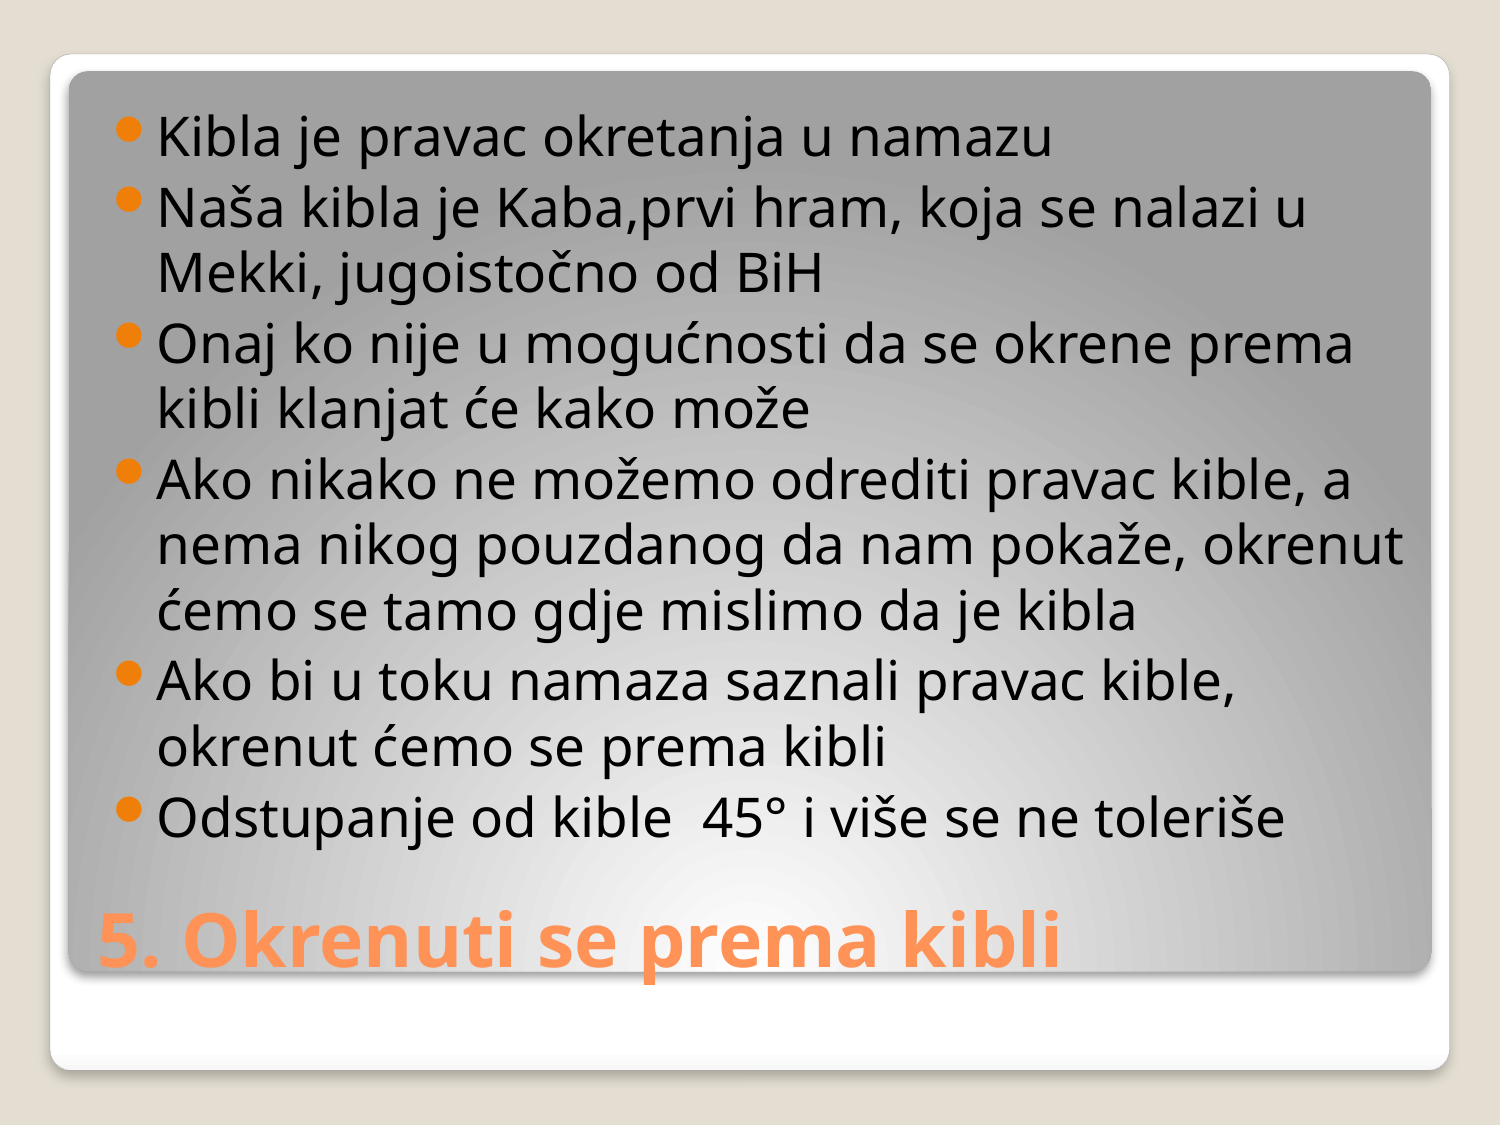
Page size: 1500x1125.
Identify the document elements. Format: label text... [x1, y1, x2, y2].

title 5. Okrenuti se prema kibli [82, 868, 1425, 990]
list Kibla je pravac okretanja u namazu Naša kibla je Kaba,prvi hram, koja se nalazi u Mekki, jugoistočno od BiH Onaj ko nije u mogućnosti da se okrene prema kibli klanjat će kako može Ako nikako ne možemo odrediti pravac kible, a nema nikog pouzdanog da nam pokaže, okrenut ćemo se tamo gdje mislimo da je kibla Ako bi u toku namaza saznali pravac kible, okrenut ćemo se prema kibli Odstupanje od kible 45° i više se ne toleriše [82, 86, 1425, 868]
